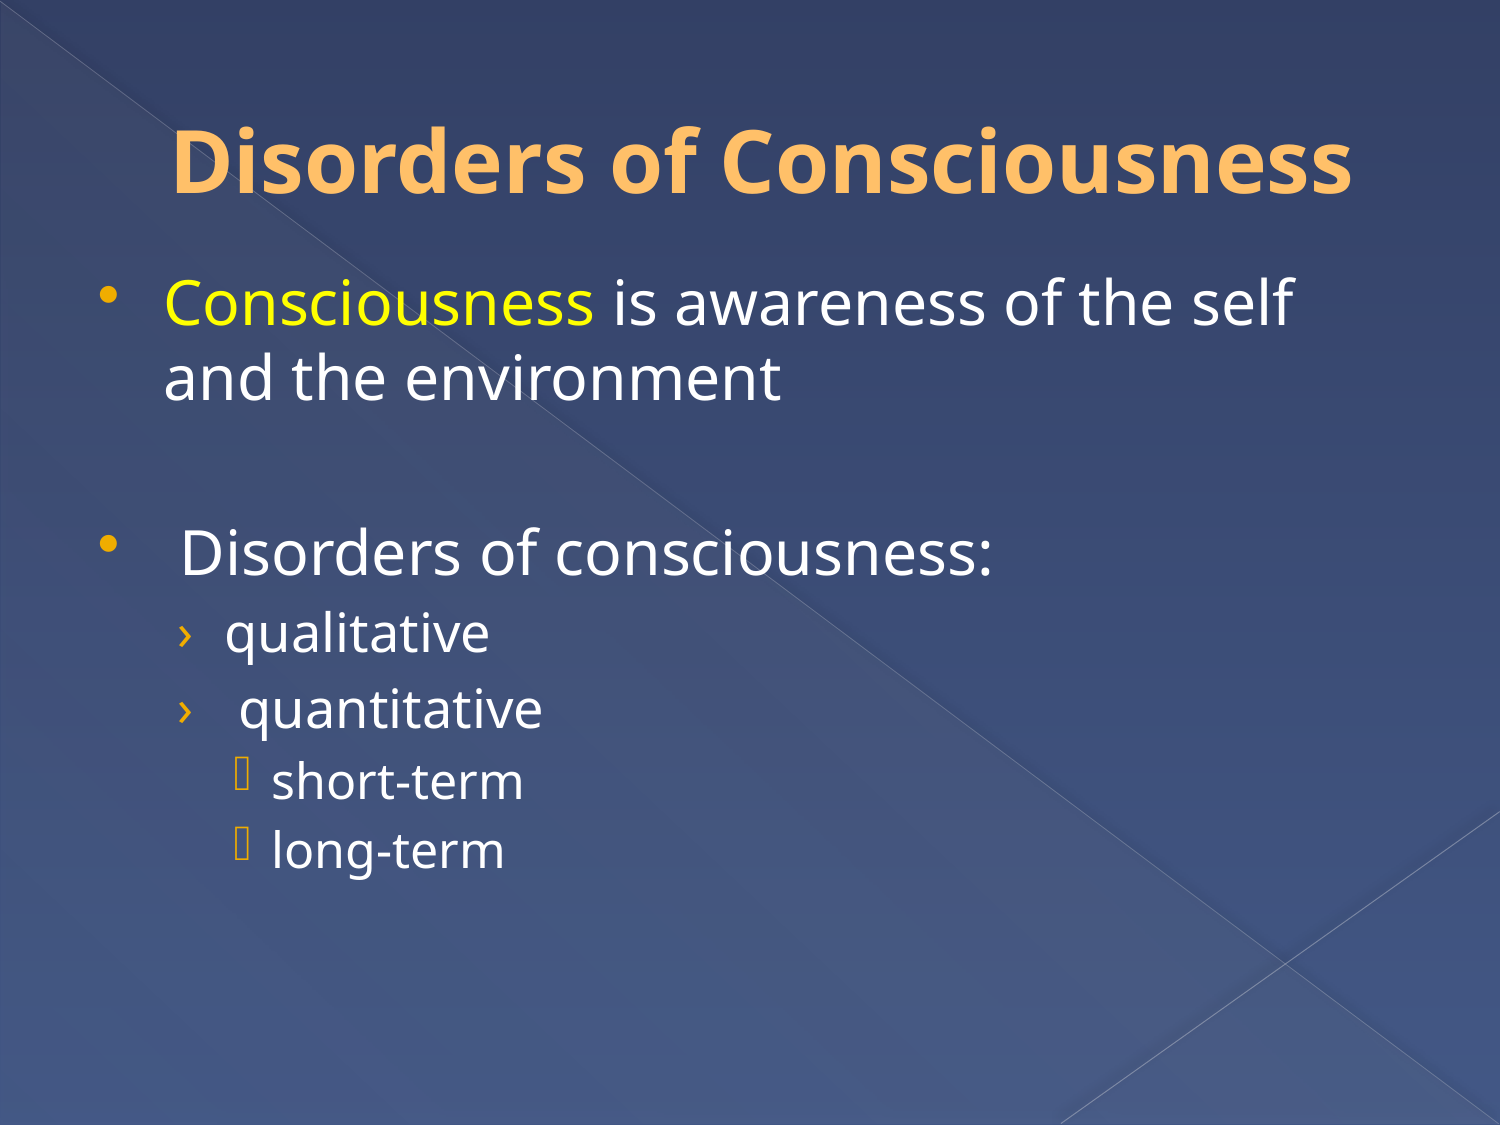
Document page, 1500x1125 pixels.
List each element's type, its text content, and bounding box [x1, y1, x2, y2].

title Disorders of Consciousness [75, 43, 1425, 255]
list Consciousness is awareness of the self and the environment Disorders of consciousness: qualitative quantitative short-term long-term [75, 255, 1425, 1059]
